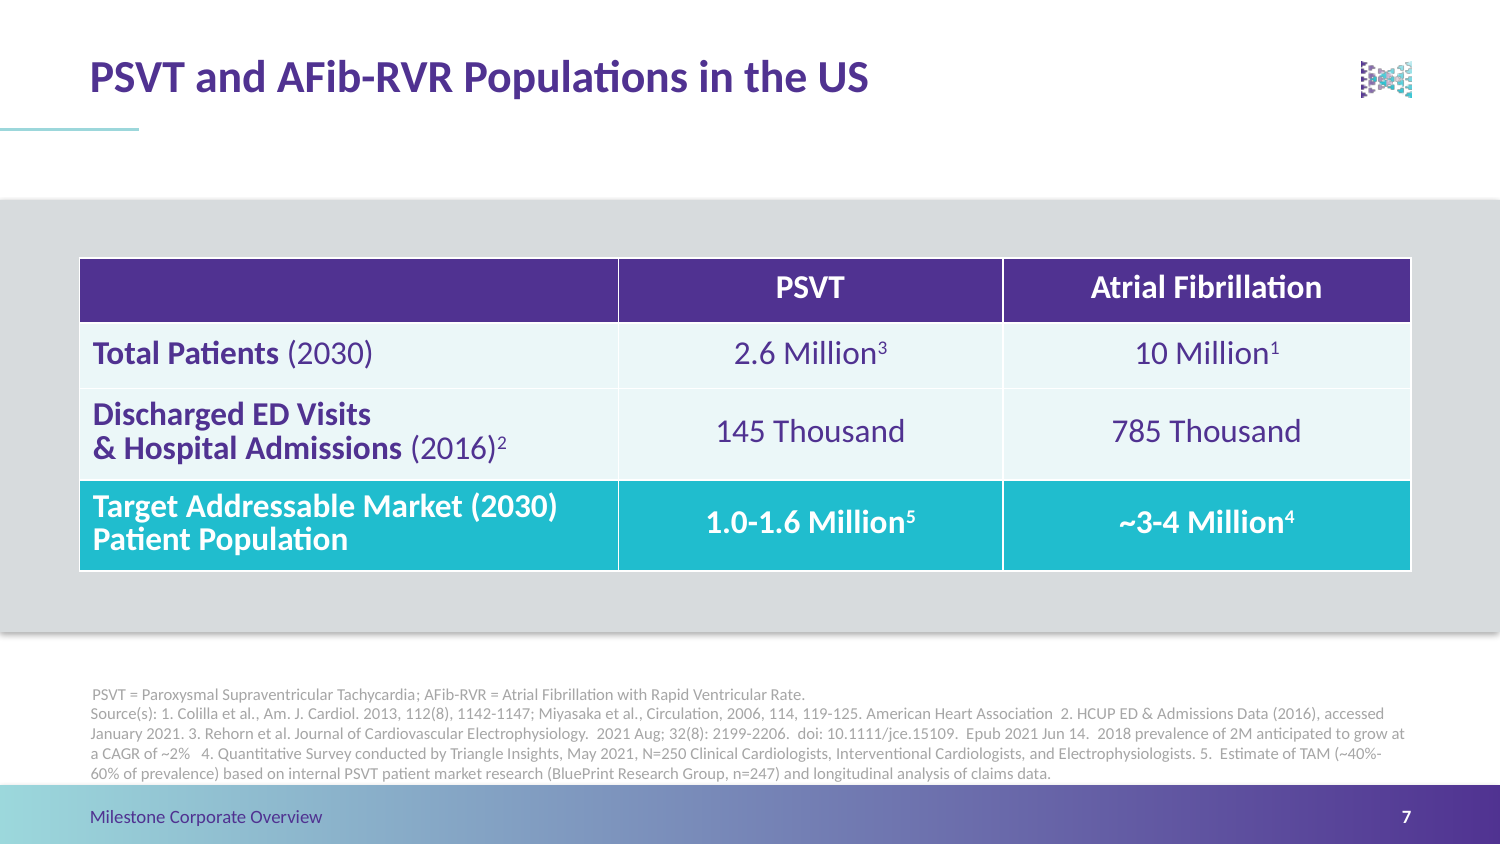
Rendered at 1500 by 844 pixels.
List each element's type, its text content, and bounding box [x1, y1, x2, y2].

table_cell ~3-4 Million4 [1004, 481, 1410, 570]
picture [1361, 61, 1412, 98]
text_box [0, 199, 1500, 633]
table_header PSVT [619, 259, 1002, 322]
table_header Atrial Fibrillation [1004, 259, 1410, 322]
table_cell Target Addressable Market (2030) Patient Population [80, 481, 618, 570]
footer Milestone Corporate Overview [89, 804, 1256, 827]
table_cell 10 Million1 [1004, 324, 1410, 388]
text_box PSVT = Paroxysmal Supraventricular Tachycardia; AFib-RVR = Atrial Fibrillation with Rapid Ventricular Rate. [88, 662, 906, 704]
slide_number 7 [1360, 803, 1412, 828]
table_cell 2.6 Million3 [619, 324, 1002, 388]
table_cell Total Patients (2030) [80, 324, 618, 388]
list Source(s): 1. Colilla et al., Am. J. Cardiol. 2013, 112(8), 1142-1147; Miyasaka et al., Circulation, 2006, 114, 119-125. American Heart Association 2. HCUP ED & Admissions Data (2016), accessed January 2021. 3. Rehorn et al. Journal of Cardiovascular Electrophysiology. 2021 Aug; 32(8): 2199-2206. doi: 10.1111/jce.15109. Epub 2021 Jun 14. 2018 prevalence of 2M anticipated to grow at a CAGR of ~2% 4. Quantitative Survey conducted by Triangle Insights, May 2021, N=250 Clinical Cardiologists, Interventional Cardiologists, and Electrophysiologists. 5. Estimate of TAM (~40%-60% of prevalence) based on internal PSVT patient market research (BluePrint Research Group, n=247) and longitudinal analysis of claims data. [90, 693, 1413, 783]
table_cell Discharged ED Visits & Hospital Admissions (2016)2 [80, 389, 618, 479]
table_cell 145 Thousand [619, 389, 1002, 479]
table_cell 785 Thousand [1004, 389, 1410, 479]
table_header [80, 259, 618, 322]
table_cell 1.0-1.6 Million5 [619, 481, 1002, 570]
title PSVT and AFib-RVR Populations in the US [89, 56, 1335, 102]
